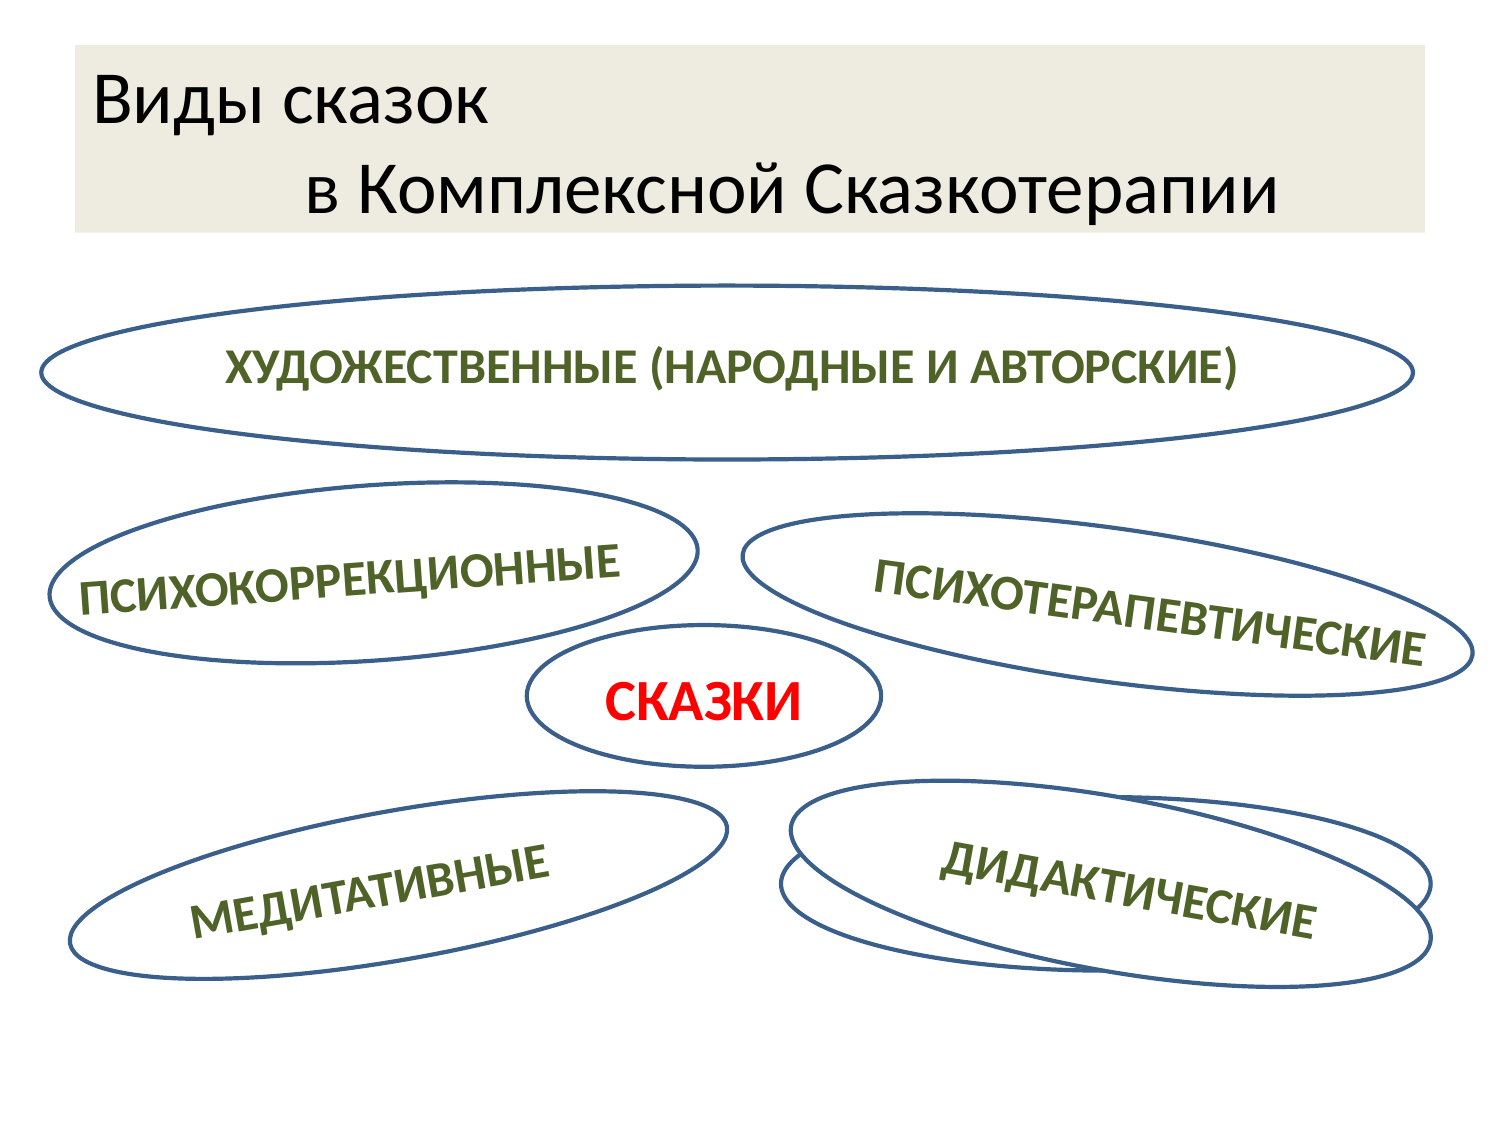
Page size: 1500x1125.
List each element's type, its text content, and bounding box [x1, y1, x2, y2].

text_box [41, 285, 1414, 460]
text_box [785, 796, 1436, 971]
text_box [64, 810, 733, 960]
title Виды сказок в Комплексной Сказкотерапии [75, 45, 1425, 233]
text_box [738, 527, 1477, 682]
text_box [526, 624, 882, 767]
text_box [48, 484, 699, 661]
